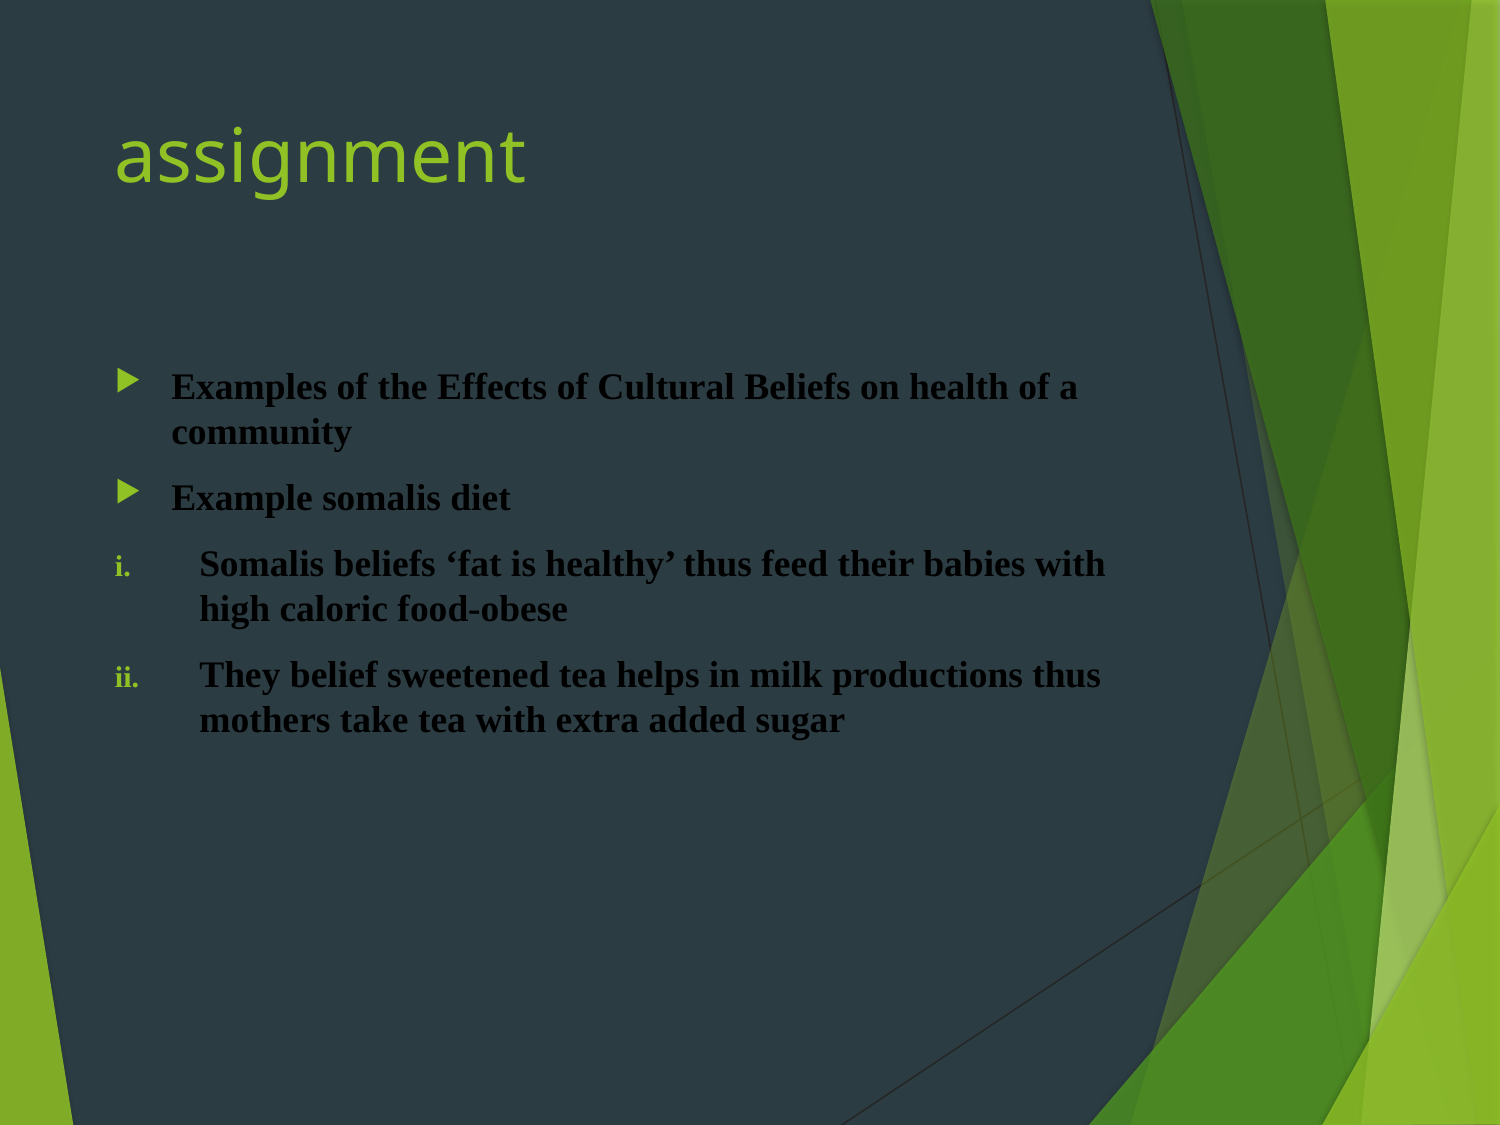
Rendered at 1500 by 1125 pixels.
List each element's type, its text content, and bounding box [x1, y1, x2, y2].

list Examples of the Effects of Cultural Beliefs on health of a community Example somalis diet Somalis beliefs ‘fat is healthy’ thus feed their babies with high caloric food-obese They belief sweetened tea helps in milk productions thus mothers take tea with extra added sugar [99, 354, 1142, 992]
title assignment [99, 99, 1142, 317]
